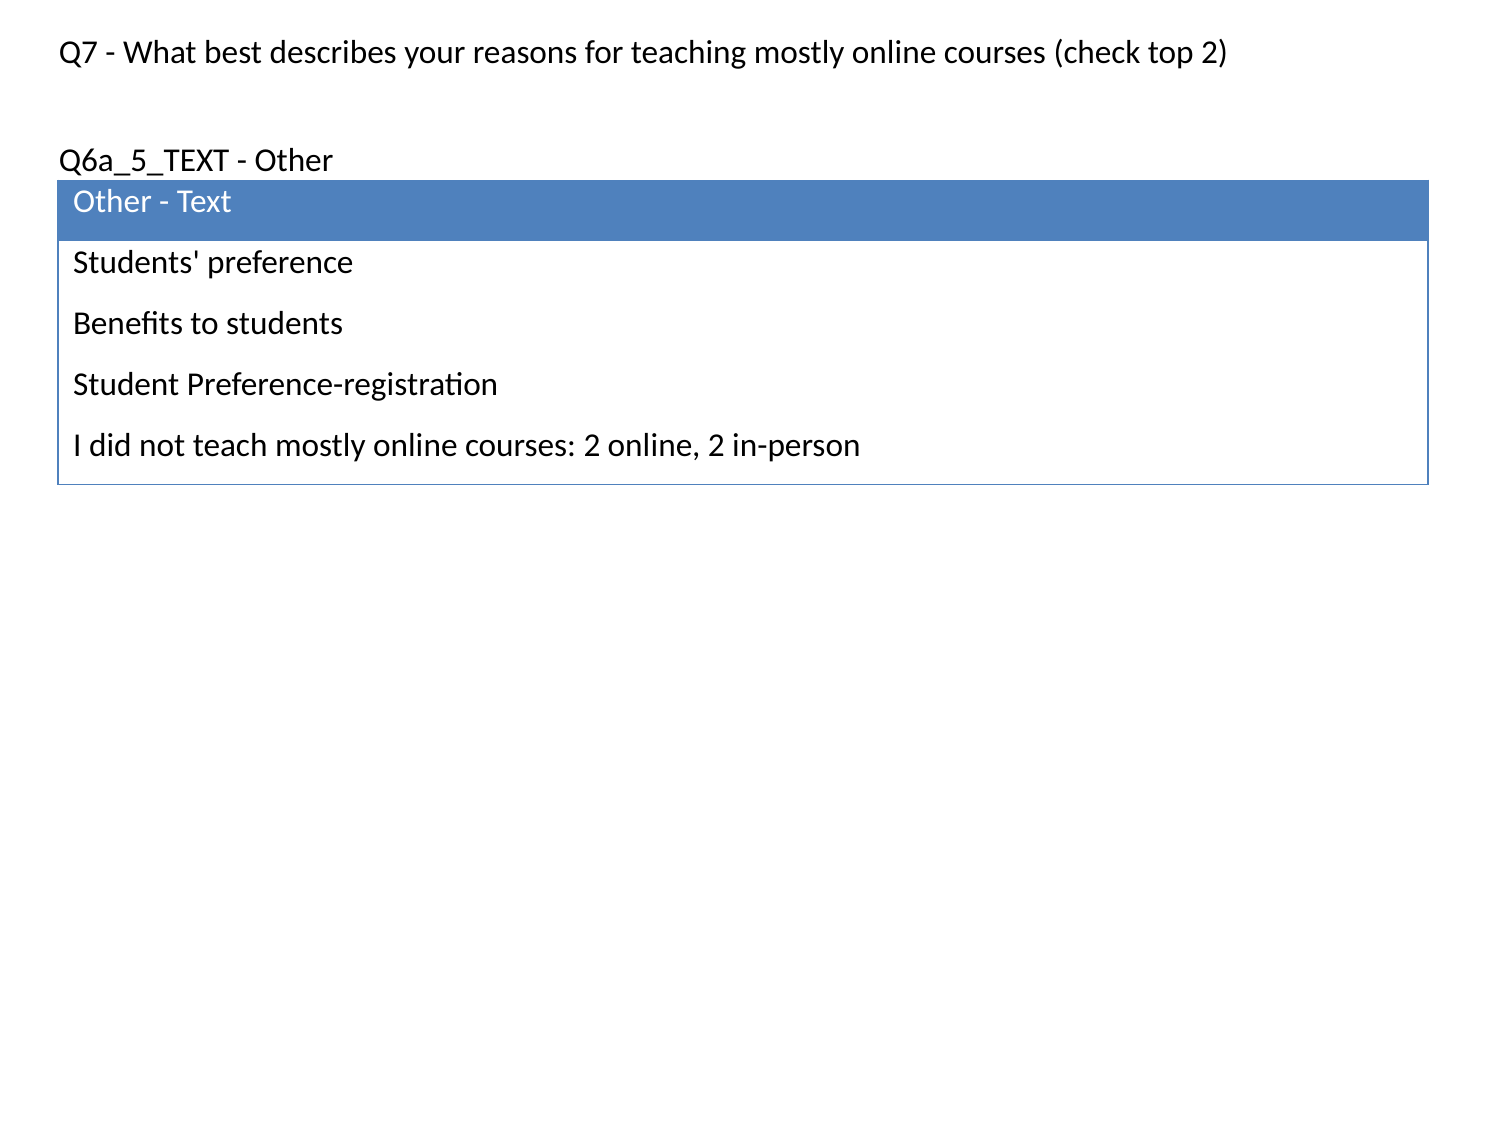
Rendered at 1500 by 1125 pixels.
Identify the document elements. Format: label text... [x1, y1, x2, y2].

text_box Q6a_5_TEXT - Other [44, 131, 1395, 192]
table_cell Benefits to students [59, 302, 1427, 363]
table_cell I did not teach mostly online courses: 2 online, 2 in-person [59, 424, 1427, 484]
table_header Other - Text [59, 181, 1427, 241]
table_cell Student Preference-registration [59, 363, 1427, 424]
text_box Q7 - What best describes your reasons for teaching mostly online courses (check top 2) [44, 22, 1395, 84]
table_cell Students' preference [59, 241, 1427, 302]
